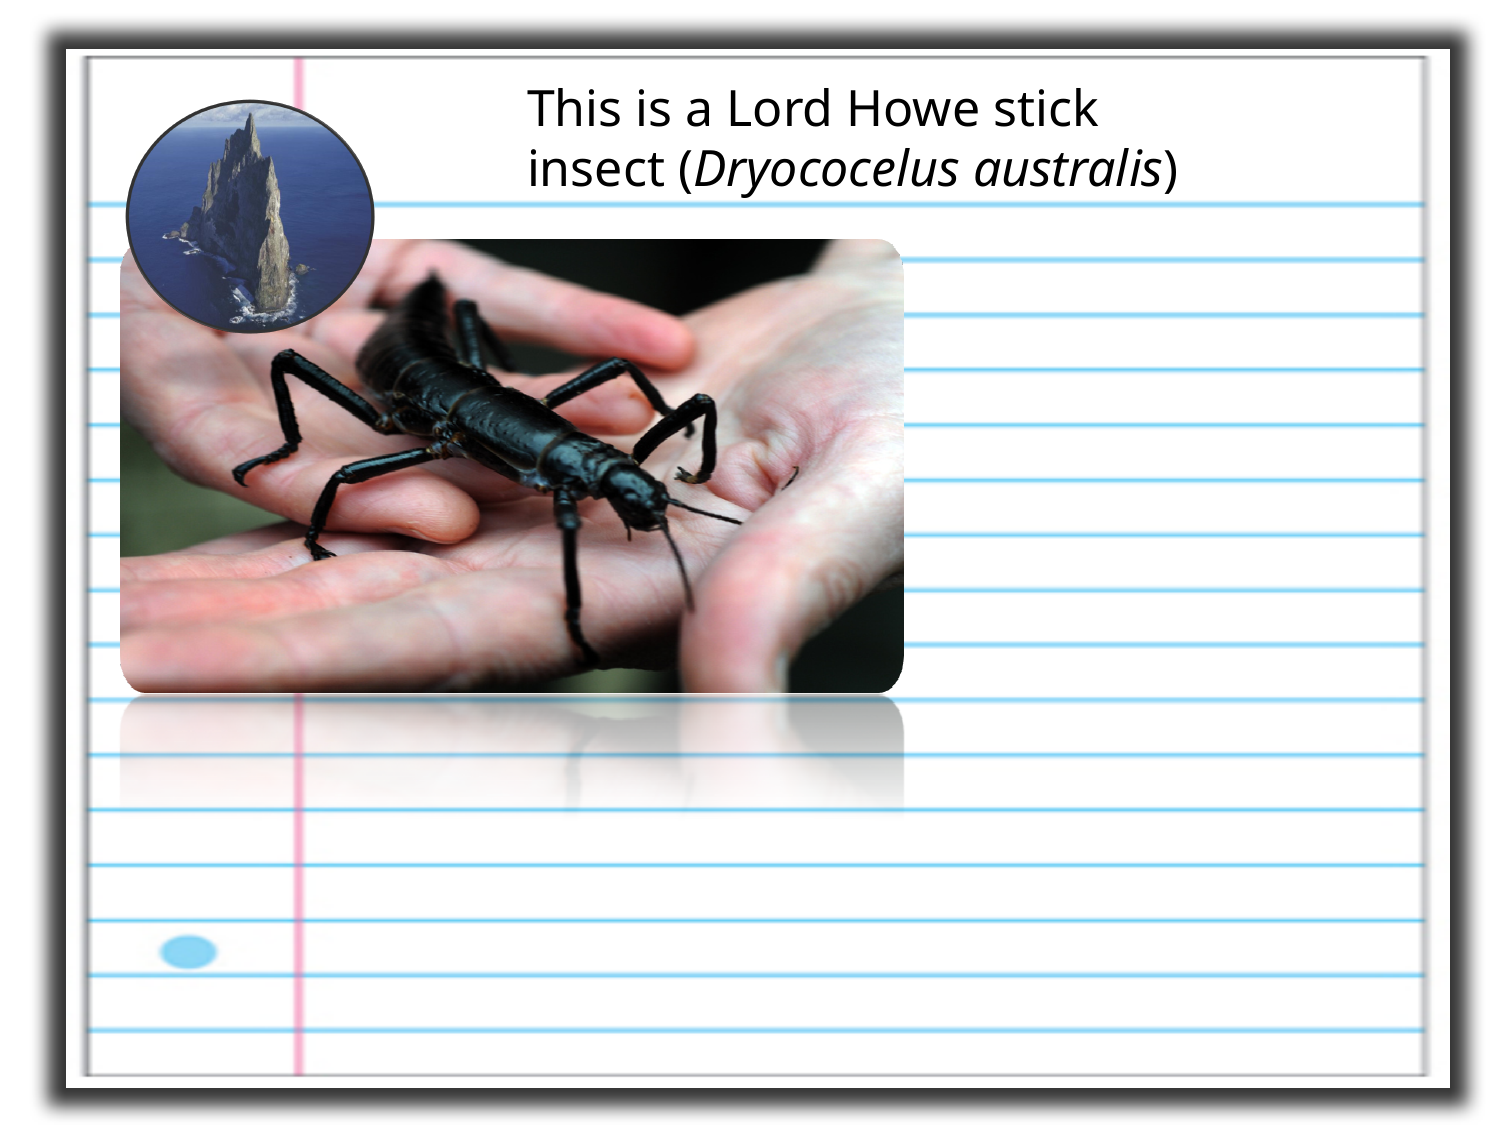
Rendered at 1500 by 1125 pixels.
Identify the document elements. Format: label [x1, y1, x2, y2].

picture [65, 49, 1450, 1125]
